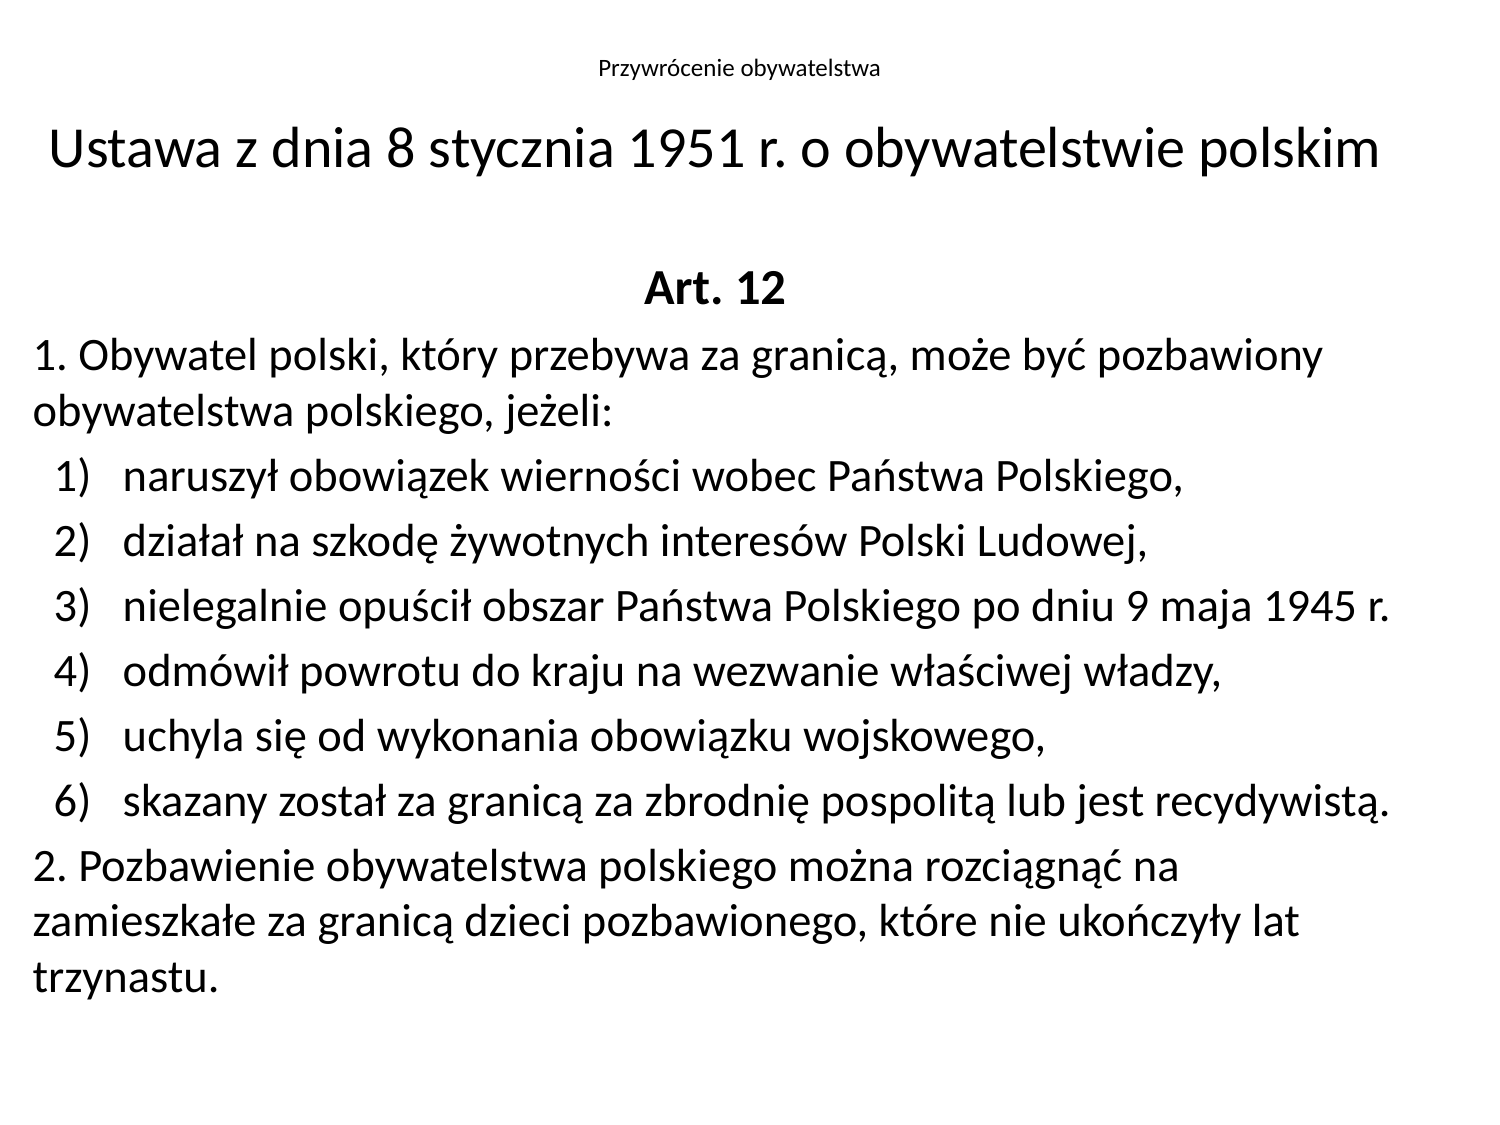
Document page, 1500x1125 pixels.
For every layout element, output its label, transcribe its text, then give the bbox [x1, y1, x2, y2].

text_box Przywrócenie obywatelstwa [64, 30, 1415, 102]
list Ustawa z dnia 8 stycznia 1951 r. o obywatelstwie polskim Art. 12 1. Obywatel polski, który przebywa za granicą, może być pozbawiony obywatelstwa polskiego, jeżeli: 1) naruszył obowiązek wierności wobec Państwa Polskiego, 2) działał na szkodę żywotnych interesów Polski Ludowej, 3) nielegalnie opuścił obszar Państwa Polskiego po dniu 9 maja 1945 r. 4) odmówił powrotu do kraju na wezwanie właściwej władzy, 5) uchyla się od wykonania obowiązku wojskowego, 6) skazany został za granicą za zbrodnię pospolitą lub jest recydywistą. 2. Pozbawienie obywatelstwa polskiego można rozciągnąć na zamieszkałe za granicą dzieci pozbawionego, które nie ukończyły lat trzynastu. [17, 101, 1413, 1125]
